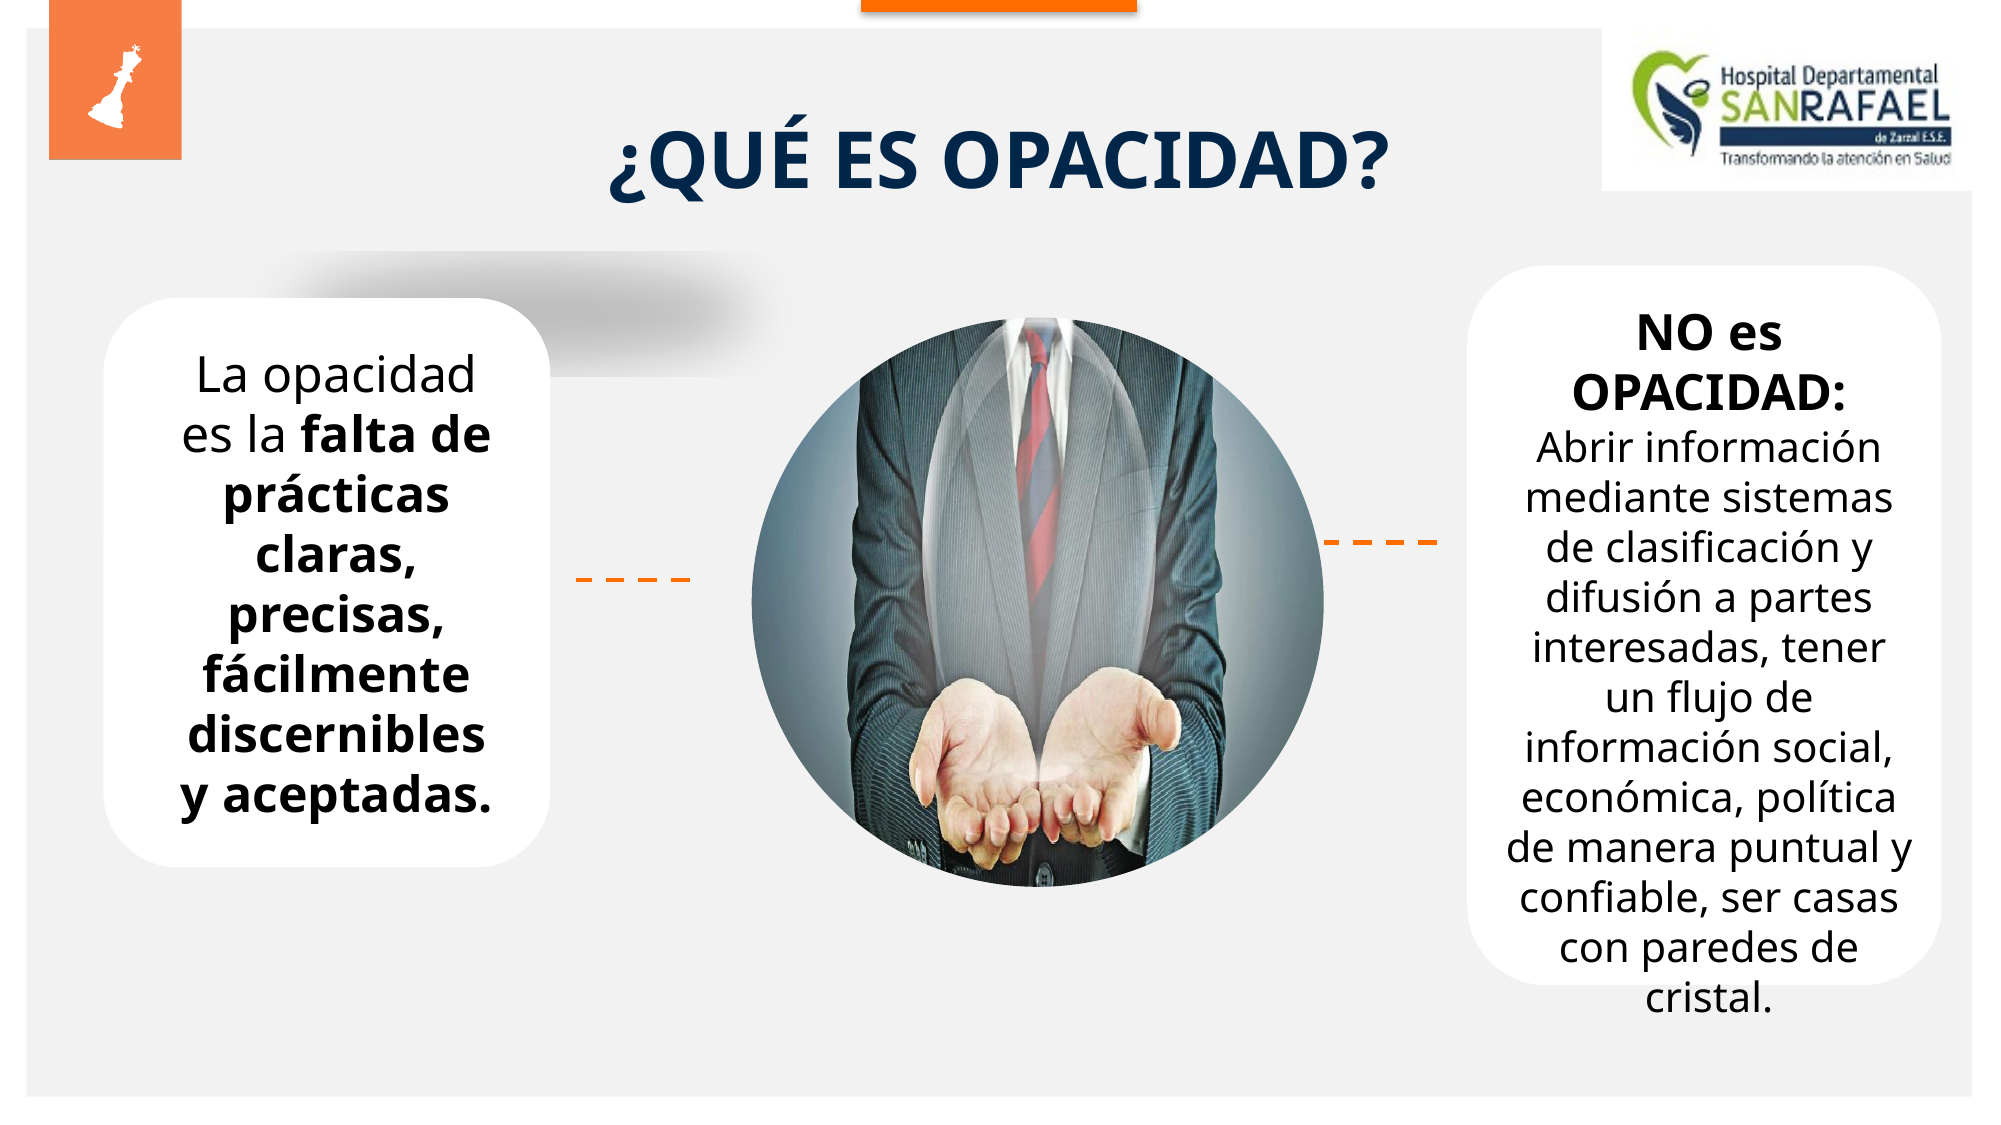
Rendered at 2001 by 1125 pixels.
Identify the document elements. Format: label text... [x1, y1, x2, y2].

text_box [1323, 265, 1942, 986]
picture [751, 317, 1323, 888]
text_box [24, 26, 1974, 1099]
picture [1602, 28, 1973, 191]
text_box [103, 297, 690, 868]
picture [46, 0, 184, 163]
text_box ¿QUÉ ES OPACIDAD? [506, 102, 1492, 213]
